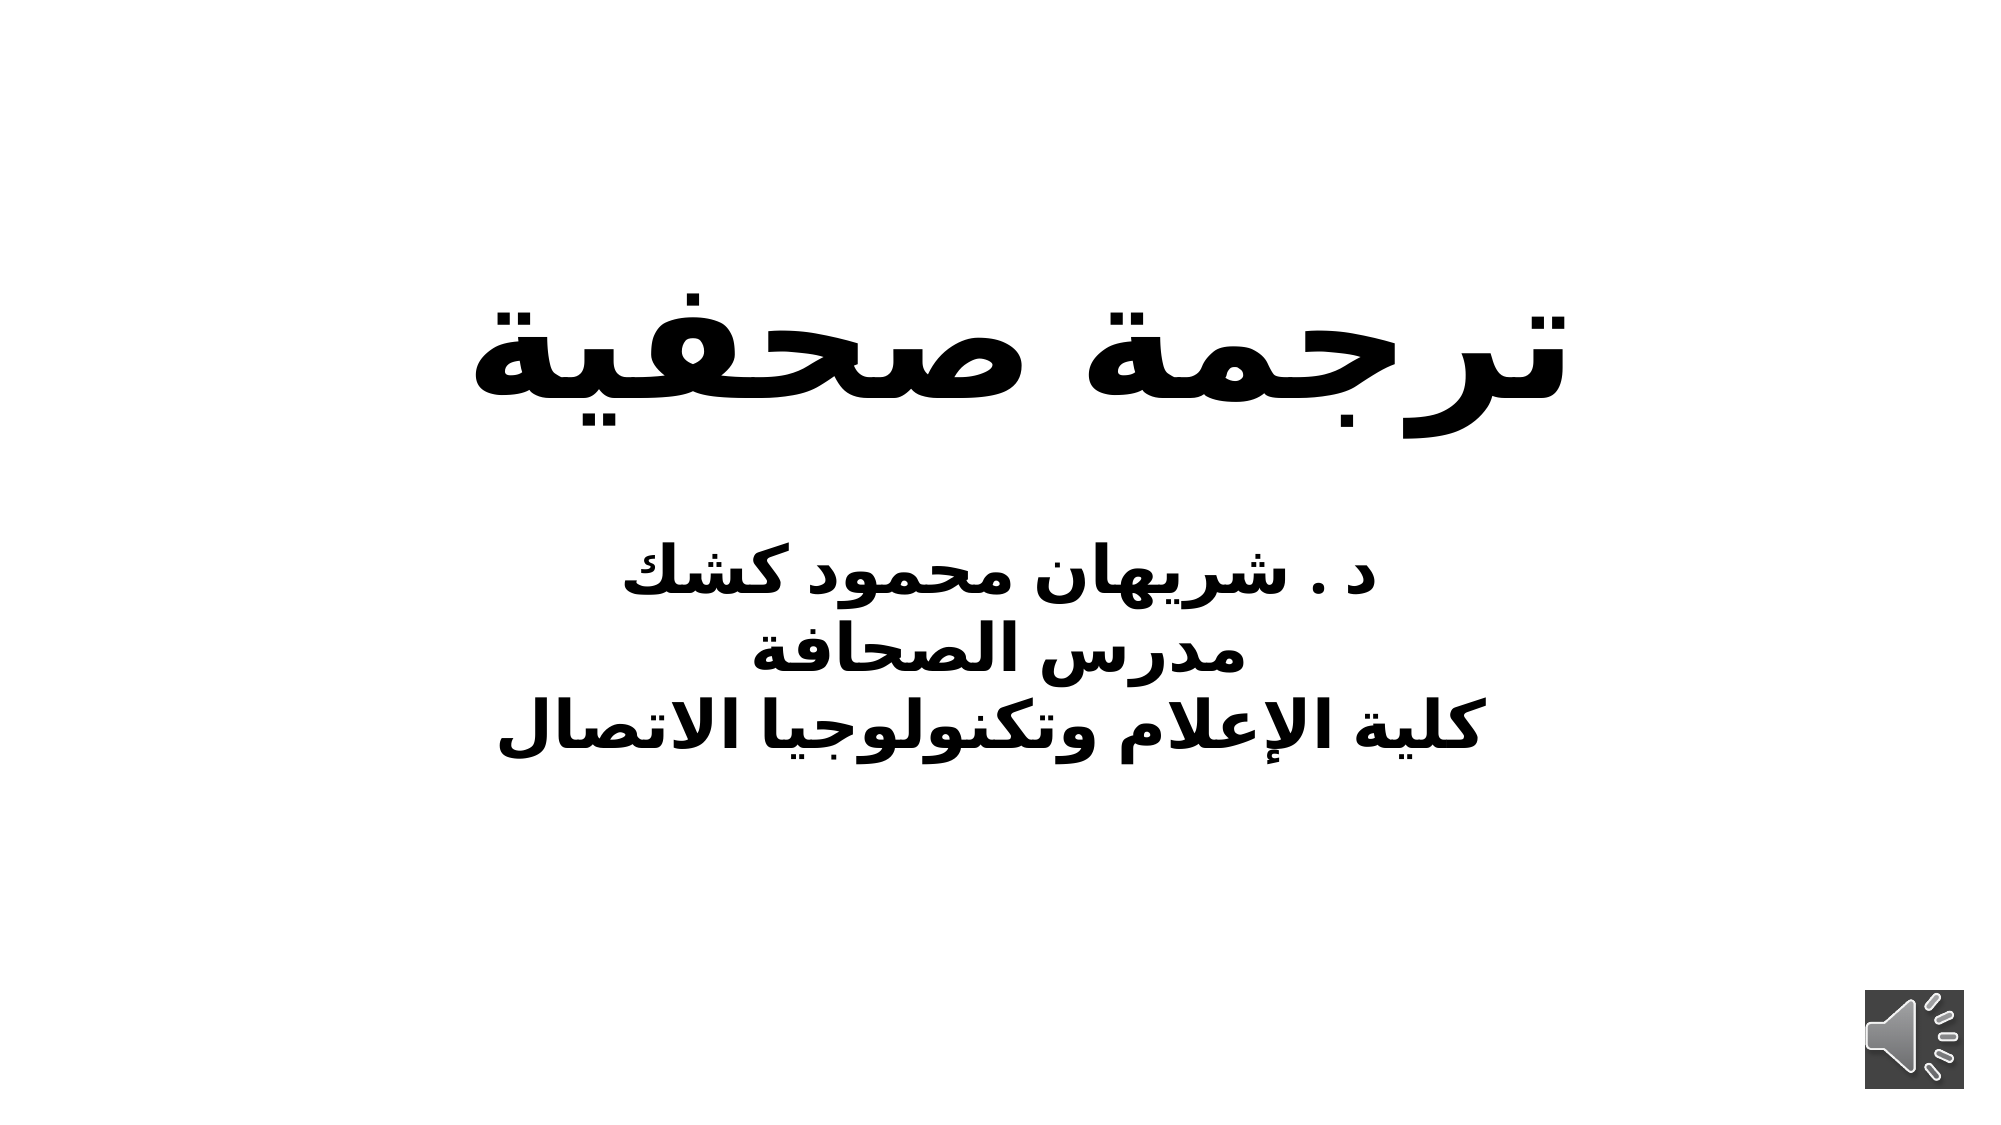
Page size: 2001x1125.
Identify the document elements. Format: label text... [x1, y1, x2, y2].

picture [1864, 989, 1965, 1090]
subtitle د . شريهان محمود كشك مدرس الصحافة كلية الإعلام وتكنولوجيا الاتصال [249, 441, 1750, 863]
title ترجمة صحفية [249, 184, 1750, 441]
